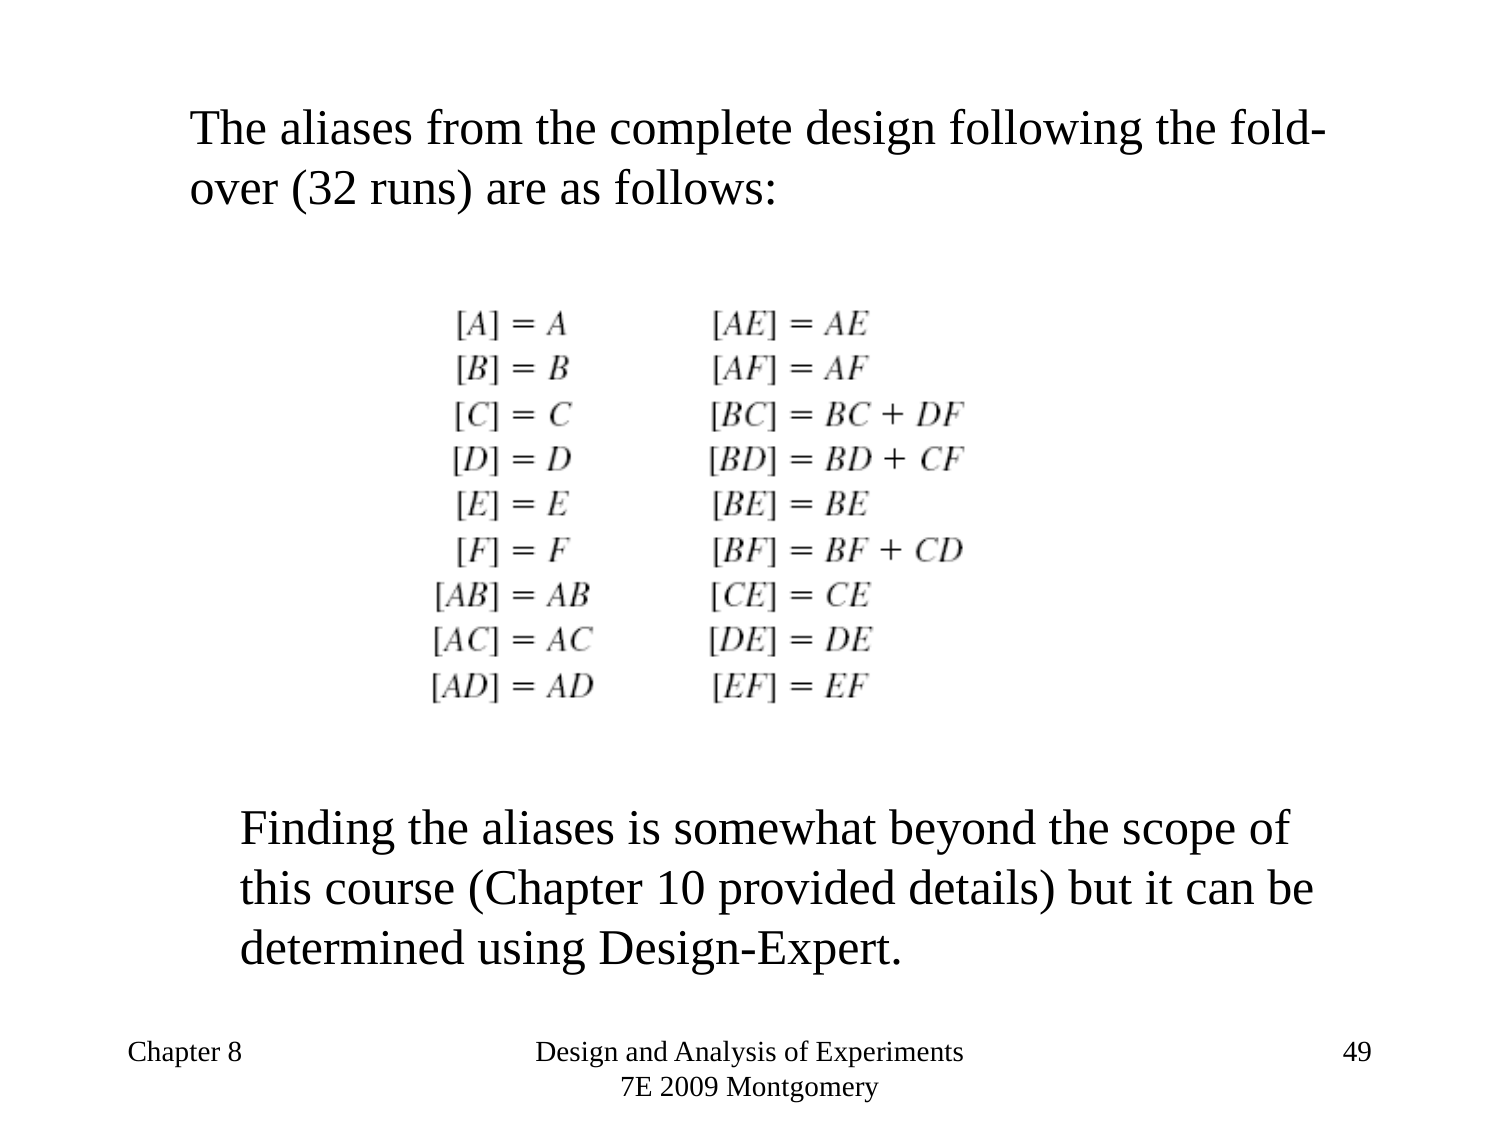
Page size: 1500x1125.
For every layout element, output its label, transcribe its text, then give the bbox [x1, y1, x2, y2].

text_box Finding the aliases is somewhat beyond the scope of this course (Chapter 10 provided details) but it can be determined using Design-Expert. [224, 787, 1363, 983]
text_box The aliases from the complete design following the fold-over (32 runs) are as follows: [174, 87, 1363, 223]
slide_number Chapter 8 [112, 1024, 426, 1101]
picture [377, 287, 1013, 709]
slide_number 49 [1074, 1024, 1388, 1101]
footer Design and Analysis of Experiments 7E 2009 Montgomery [512, 1024, 988, 1101]
